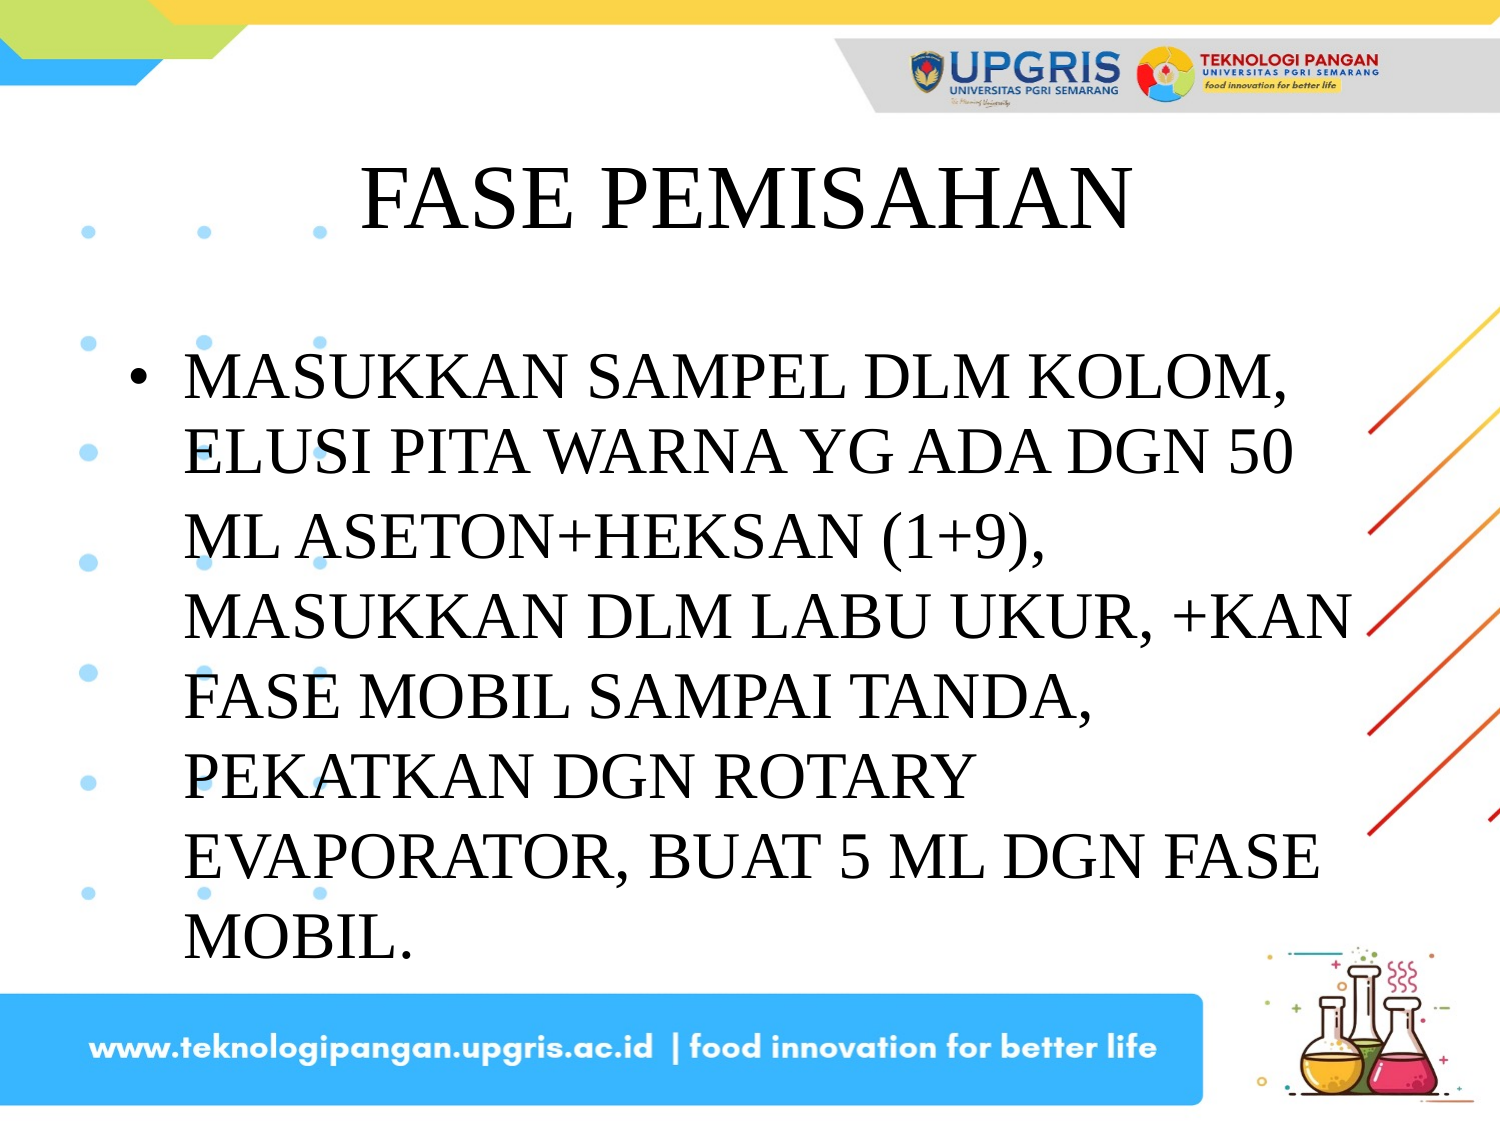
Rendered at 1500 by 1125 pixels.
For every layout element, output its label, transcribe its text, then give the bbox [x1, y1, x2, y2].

text_box FASE PEMISAHAN [357, 151, 1157, 248]
text_box [112, 99, 1388, 288]
text_box • [125, 341, 163, 413]
text_box [112, 295, 1388, 971]
picture [0, 0, 1500, 1125]
text_box MASUKKAN SAMPEL DLM KOLOM, ELUSI PITA WARNA YG ADA DGN 50 ML ASETON+HEKSAN (1+9), MASUKKAN DLM LABU UKUR, +KAN FASE MOBIL SAMPAI TANDA, PEKATKAN DGN ROTARY EVAPORATOR, BUAT 5 ML DGN FASE MOBIL. [181, 341, 1366, 973]
